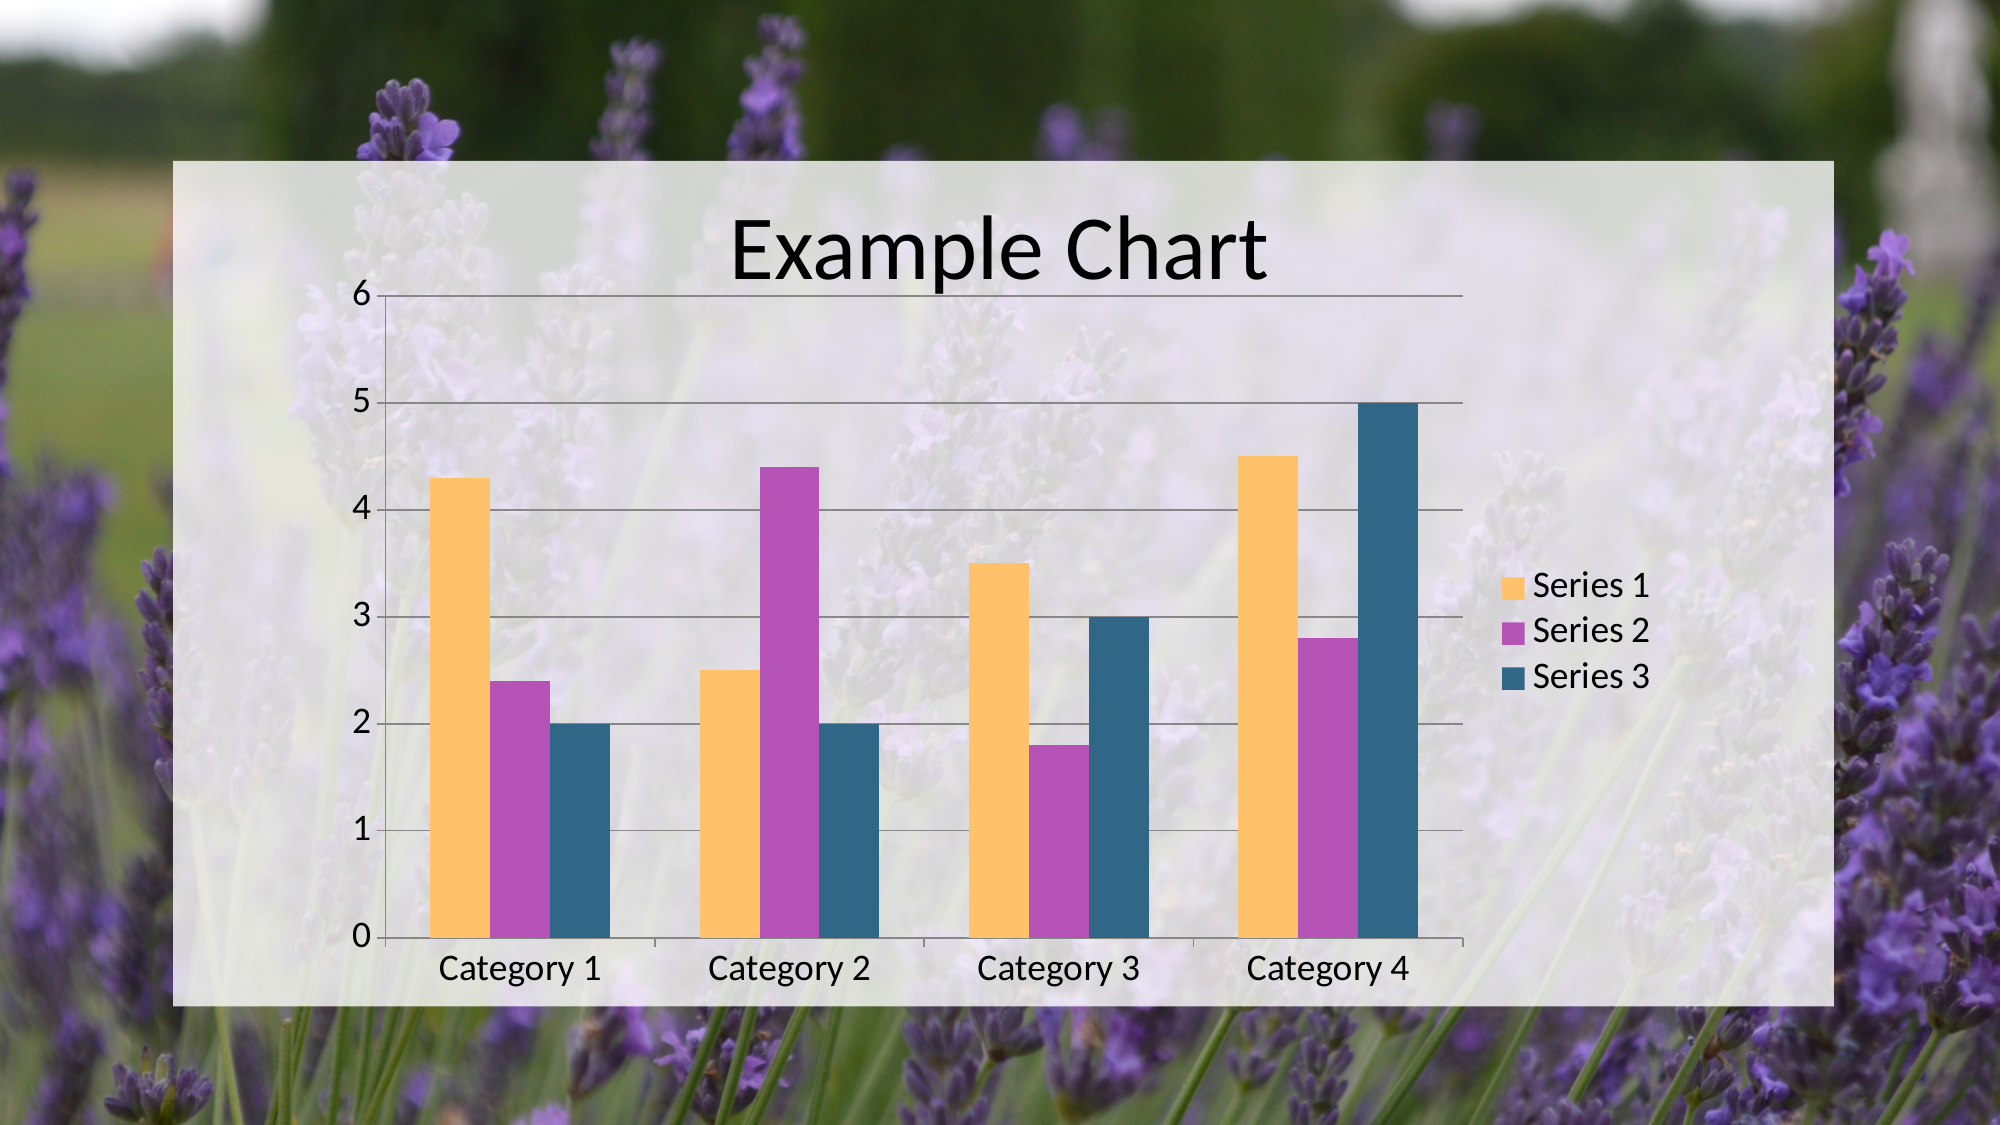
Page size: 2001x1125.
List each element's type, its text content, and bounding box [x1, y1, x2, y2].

title Example Chart [99, 149, 1900, 337]
picture [0, 0, 2000, 1125]
chart [324, 262, 1676, 1006]
